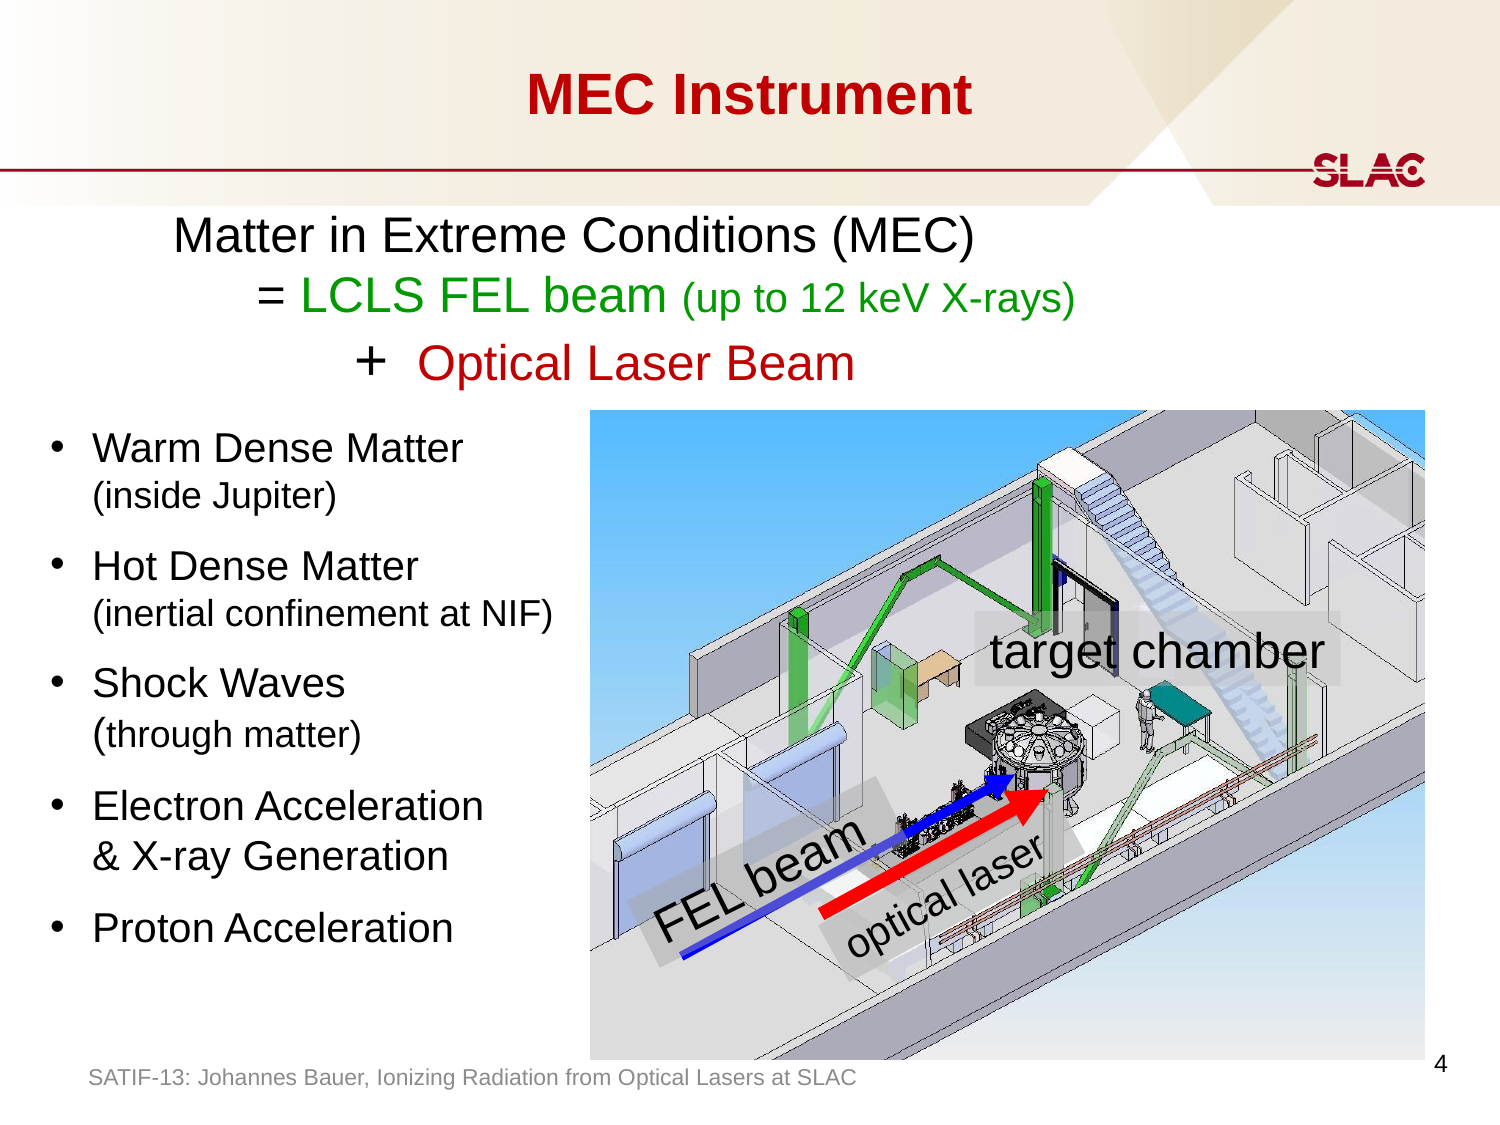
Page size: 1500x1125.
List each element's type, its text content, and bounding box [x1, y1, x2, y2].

picture [590, 410, 1426, 1060]
text_box 4 [1422, 1017, 1475, 1106]
list Matter in Extreme Conditions (MEC) = LCLS FEL beam (up to 12 keV X-rays) + Optical Laser Beam [157, 195, 1353, 406]
footer SATIF-13: Johannes Bauer, Ionizing Radiation from Optical Lasers at SLAC [73, 1050, 880, 1102]
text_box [1021, 789, 1087, 923]
text_box Warm Dense Matter (inside Jupiter) Hot Dense Matter (inertial confinement at NIF) Shock Waves (through matter) Electron Acceleration & X-ray Generation Proton Acceleration [20, 413, 586, 1034]
title MEC Instrument [75, 0, 1425, 185]
picture [0, 0, 1500, 206]
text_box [628, 774, 1016, 957]
